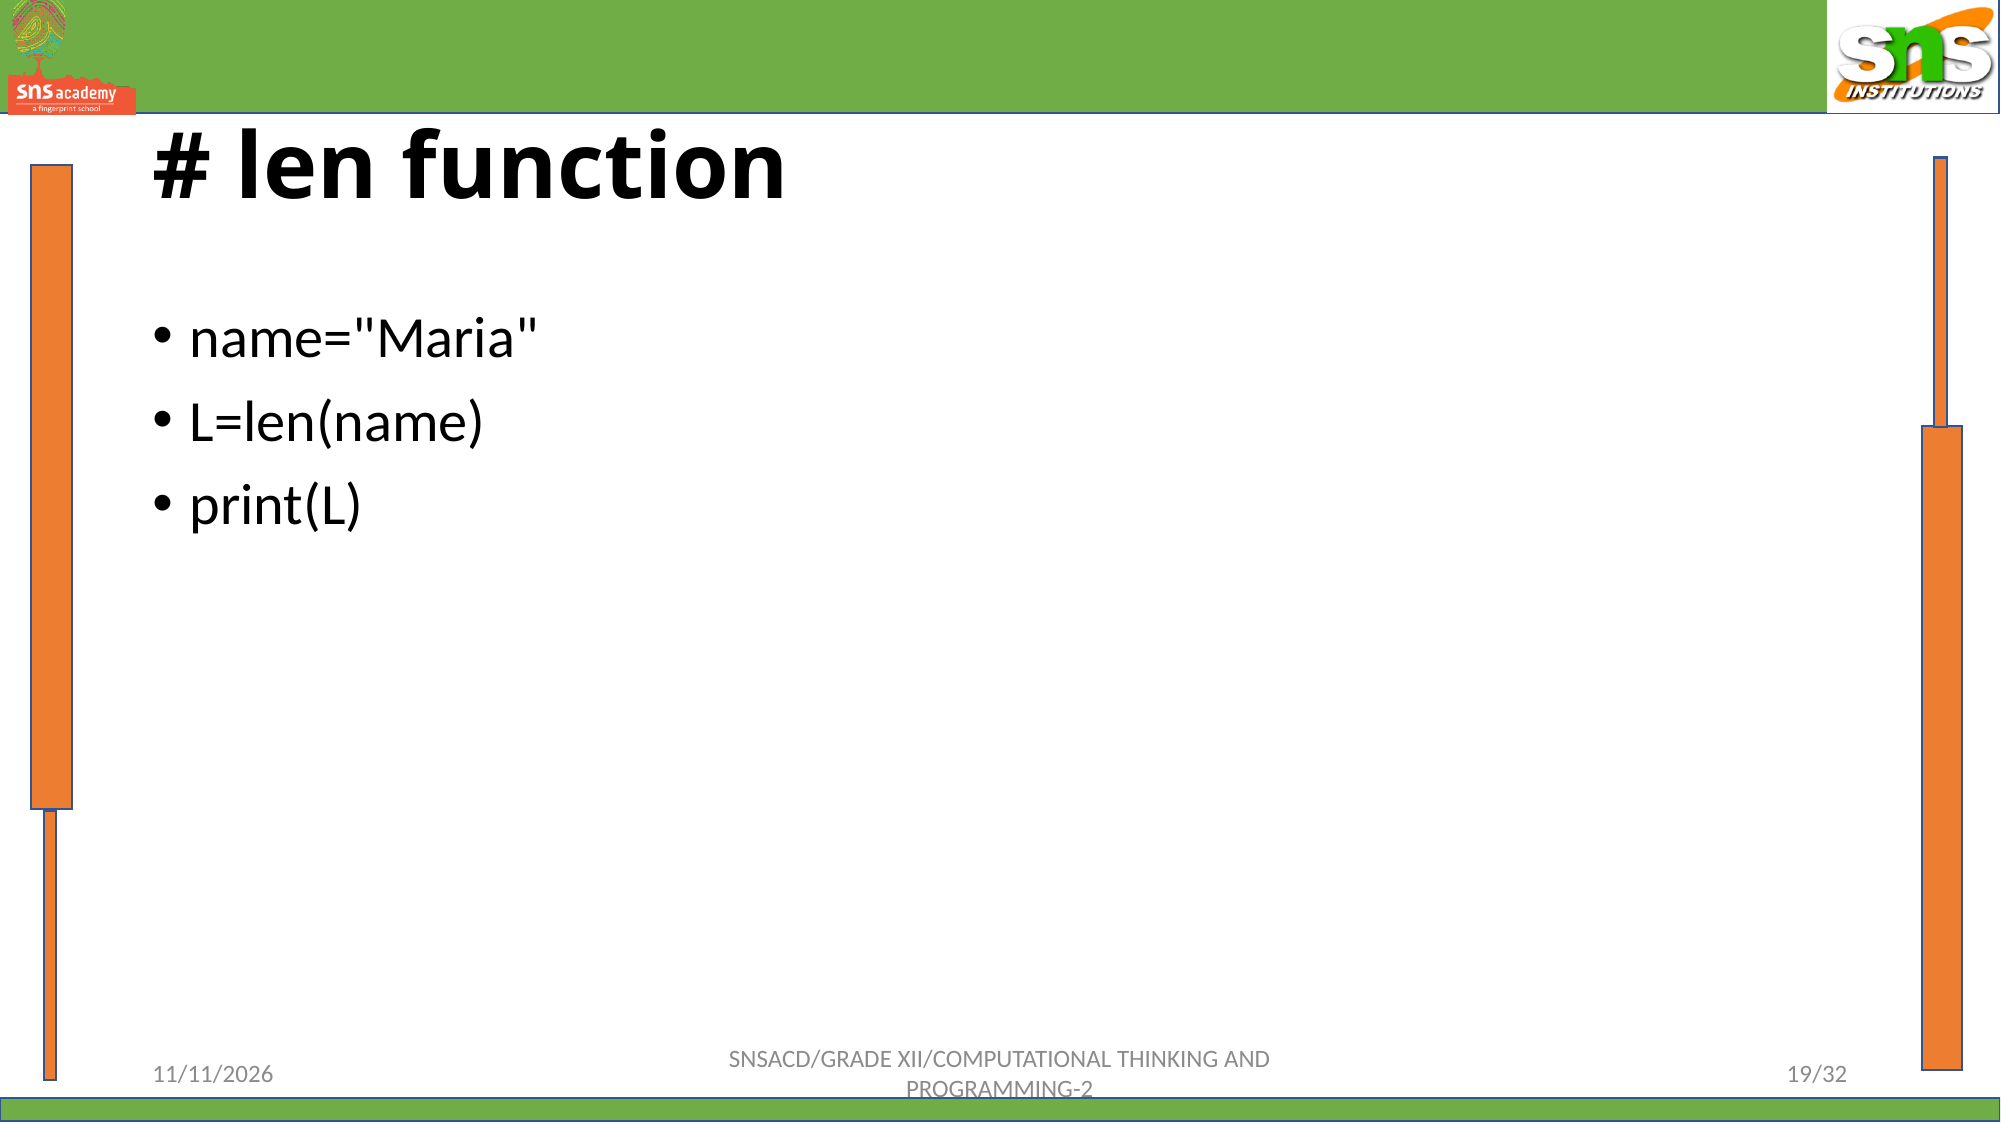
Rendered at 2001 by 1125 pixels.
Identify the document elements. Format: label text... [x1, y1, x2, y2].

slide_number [137, 1042, 588, 1103]
picture [8, 0, 136, 115]
list name="Maria" L=len(name) print(L) [137, 299, 1863, 1014]
picture [1827, 0, 1998, 113]
slide_number 19/32 [1412, 1042, 1863, 1103]
title # len function [137, 59, 1863, 278]
footer SNSACD/GRADE XII/COMPUTATIONAL THINKING AND PROGRAMMING-2 [662, 1042, 1338, 1103]
